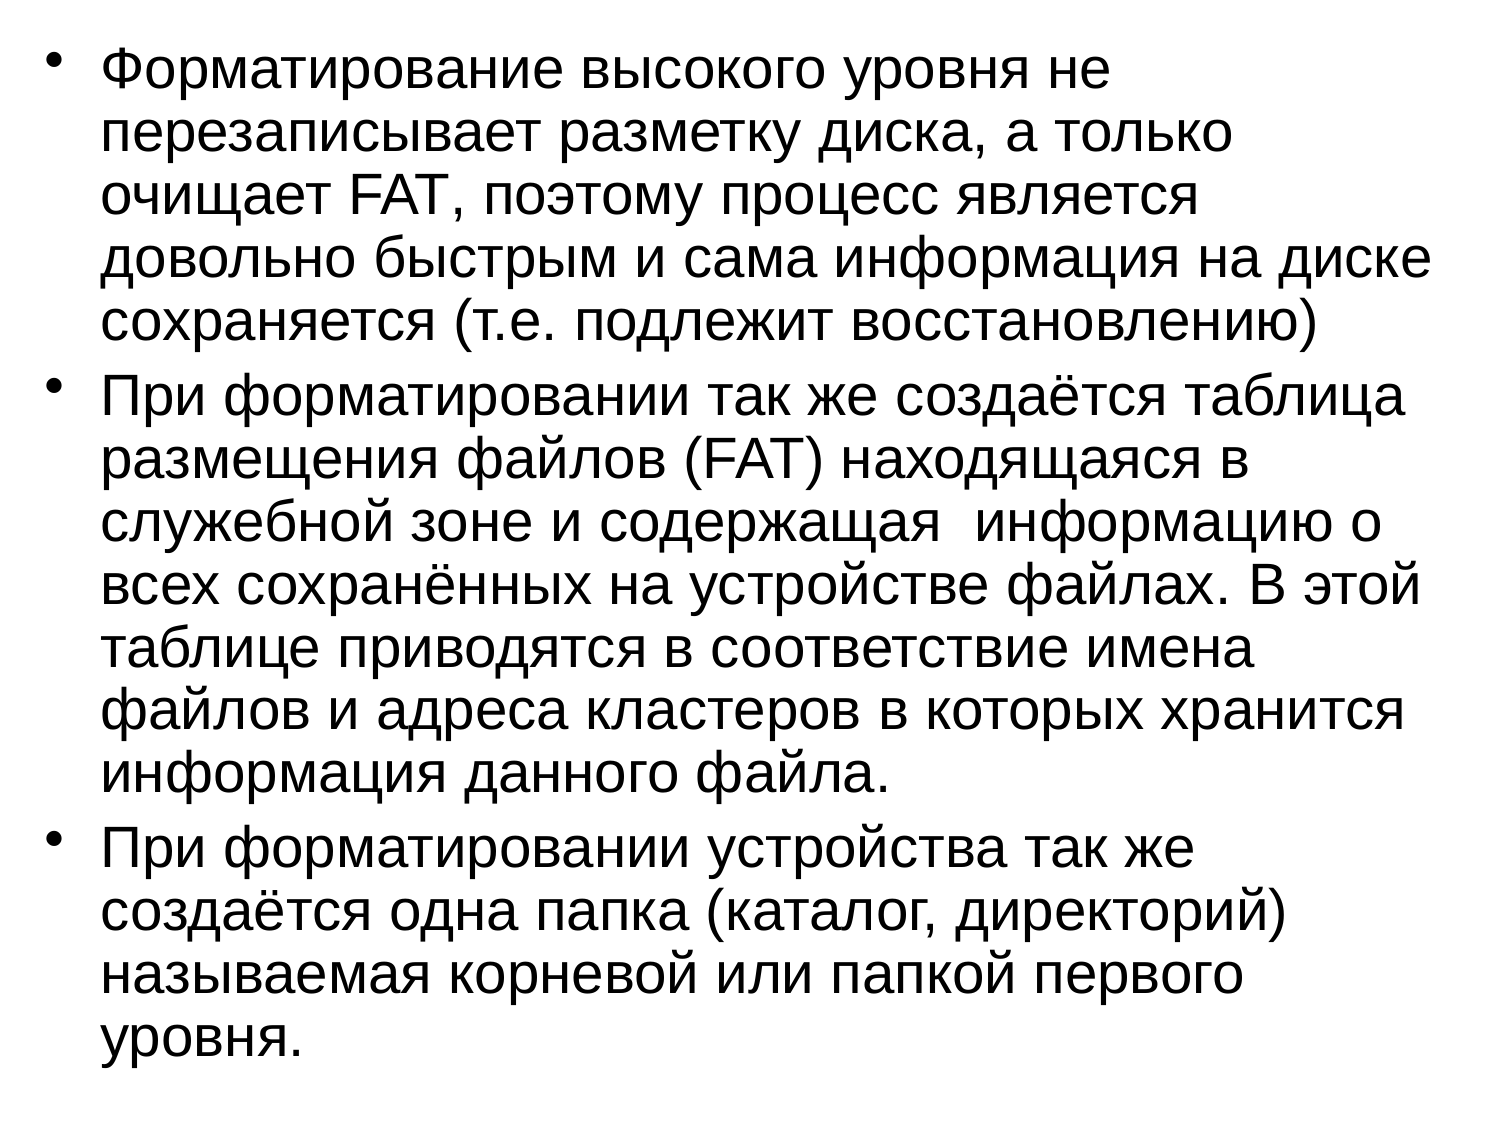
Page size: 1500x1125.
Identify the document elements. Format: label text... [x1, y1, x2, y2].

list Форматирование высокого уровня не перезаписывает разметку диска, а только очищает FAT, поэтому процесс является довольно быстрым и сама информация на диске сохраняется (т.е. подлежит восстановлению) При форматировании так же создаётся таблица размещения файлов (FAT) находящаяся в служебной зоне и содержащая информацию о всех сохранённых на устройстве файлах. В этой таблице приводятся в соответствие имена файлов и адреса кластеров в которых хранится информация данного файла. При форматировании устройства так же создаётся одна папка (каталог, директорий) называемая корневой или папкой первого уровня. [29, 31, 1471, 1094]
